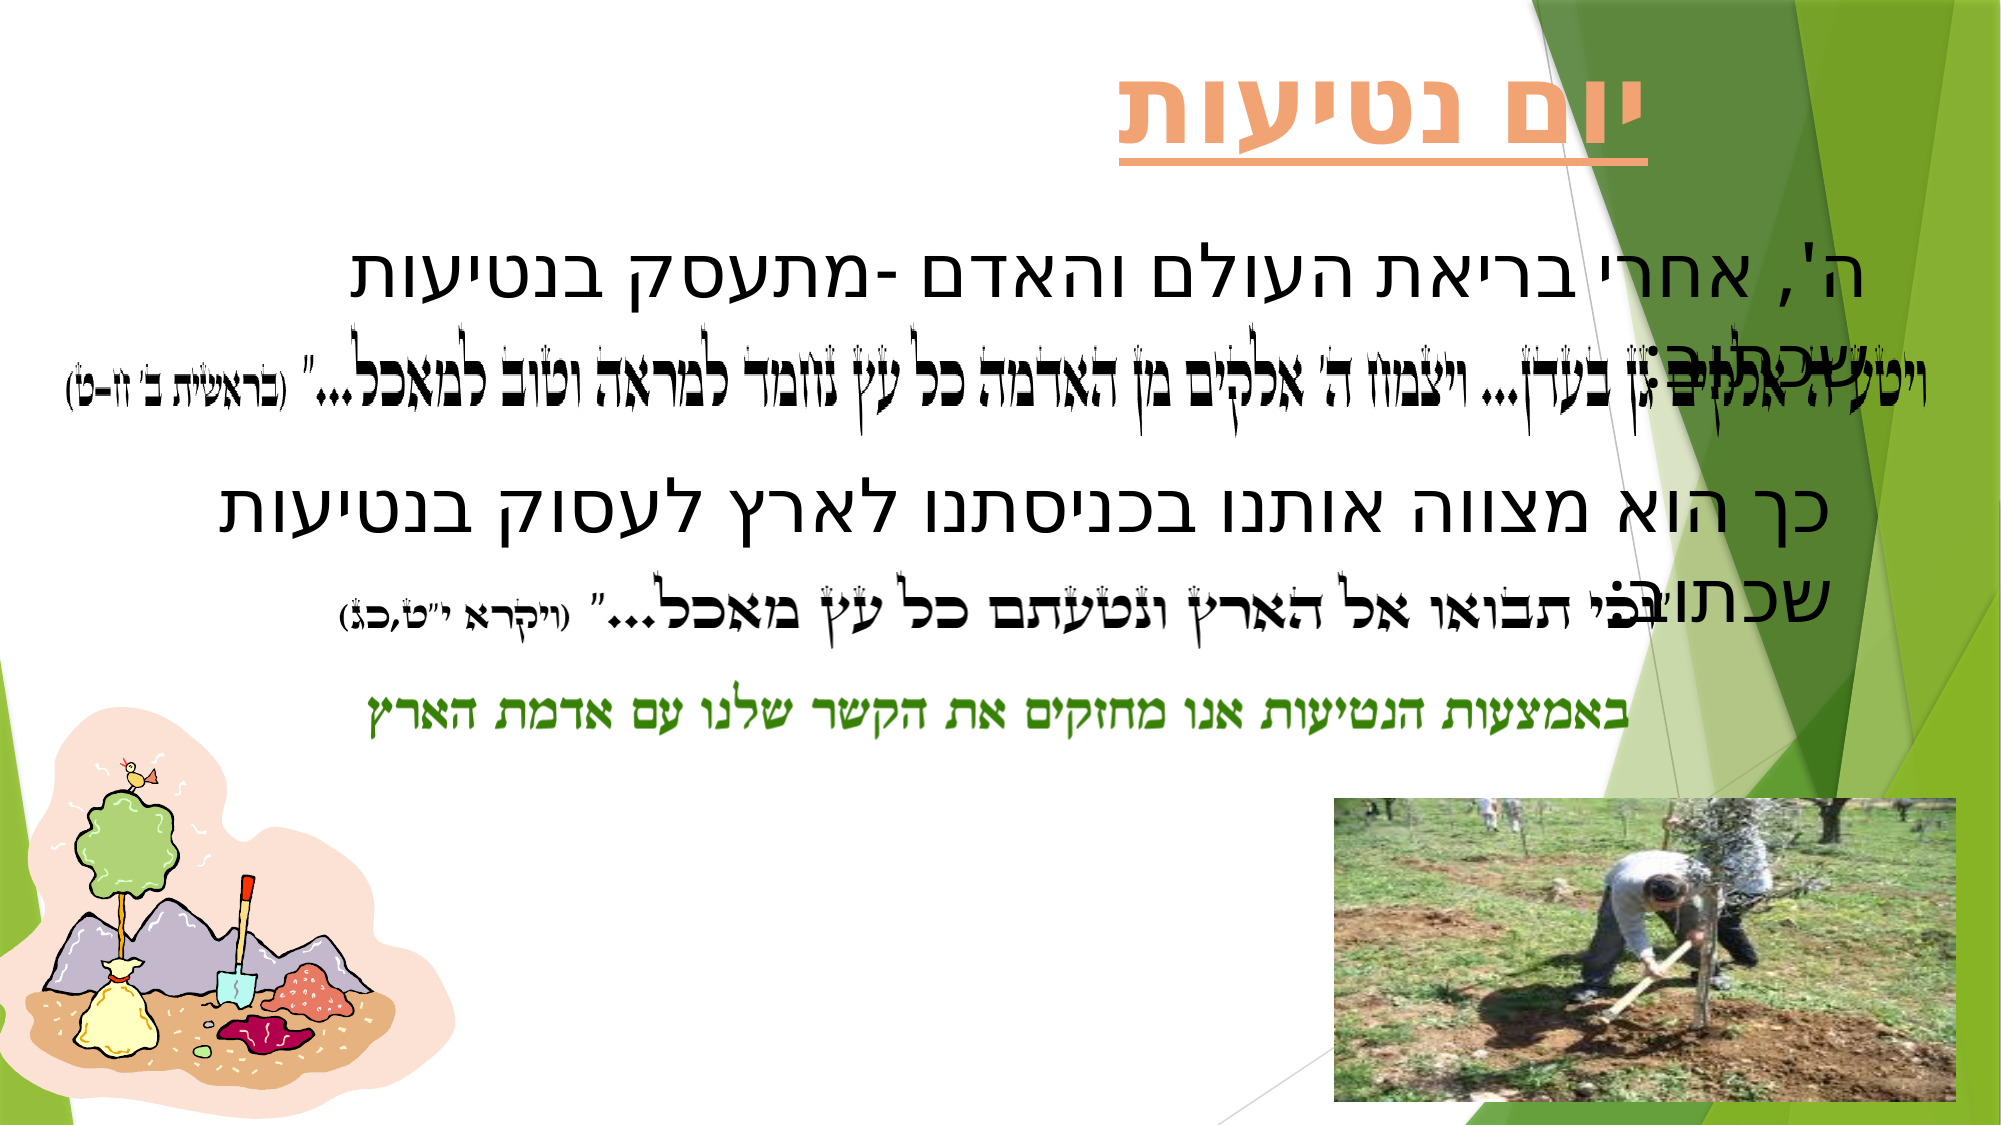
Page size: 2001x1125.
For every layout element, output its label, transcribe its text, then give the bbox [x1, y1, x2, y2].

picture [1334, 798, 1957, 1103]
text_box יום נטיעות [1103, 23, 1664, 174]
text_box ה', אחרי בריאת העולם והאדם -מתעסק בנטיעות שכתוב: [170, 214, 1886, 306]
picture [0, 559, 1707, 1125]
picture [47, 307, 1952, 486]
text_box כך הוא מצווה אותנו בכניסתנו לארץ לעסוק בנטיעות שכתוב: [19, 449, 1849, 645]
